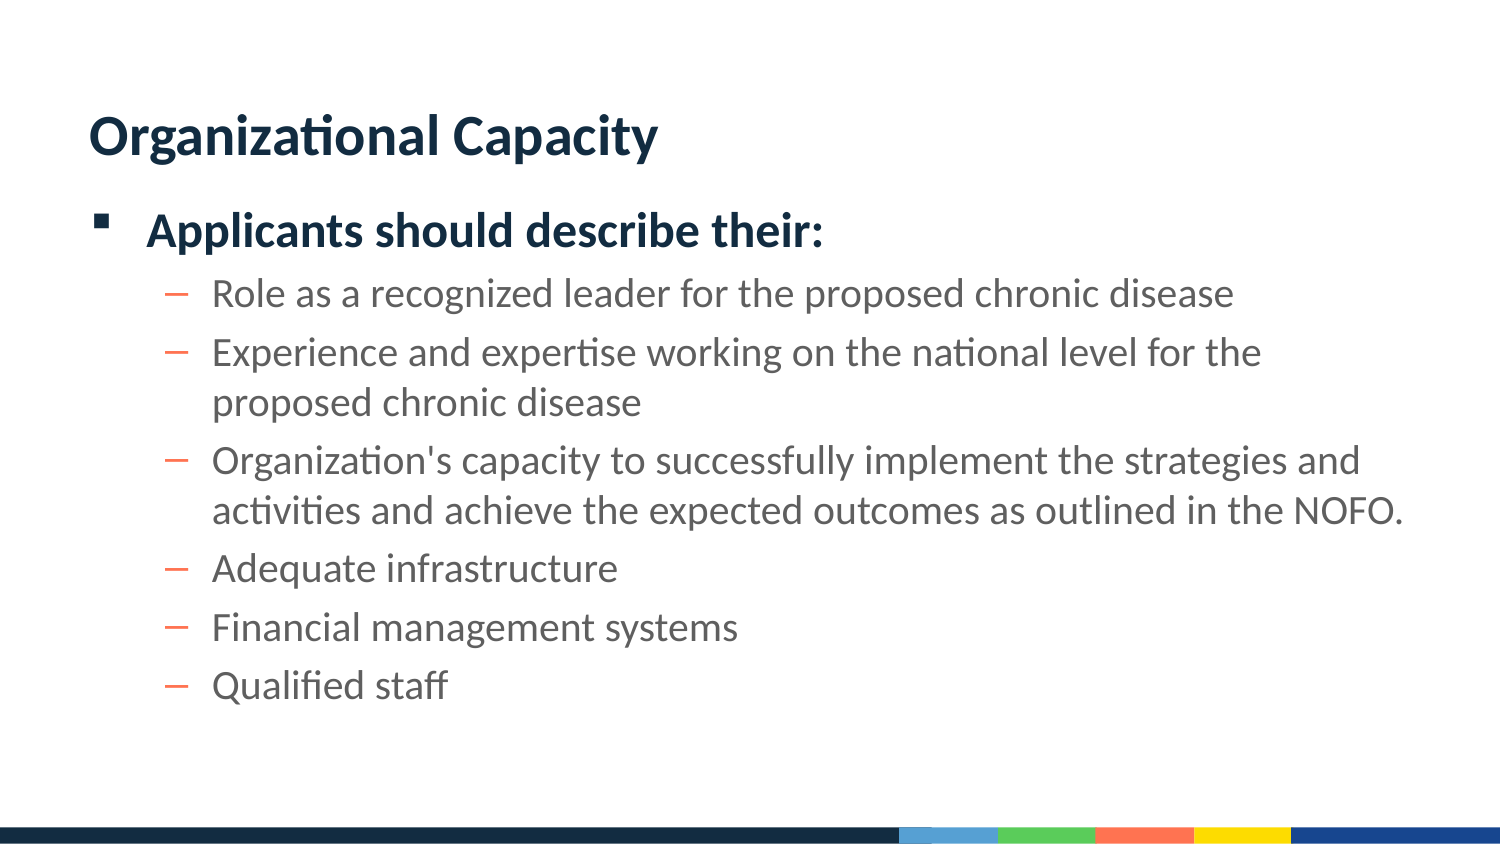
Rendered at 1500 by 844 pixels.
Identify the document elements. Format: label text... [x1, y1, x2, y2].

list Applicants should describe their: Role as a recognized leader for the proposed chronic disease Experience and expertise working on the national level for the proposed chronic disease Organization's capacity to successfully implement the strategies and activities and achieve the expected outcomes as outlined in the NOFO. Adequate infrastructure Financial management systems Qualified staff [75, 190, 1425, 739]
title Organizational Capacity [75, 33, 1425, 175]
